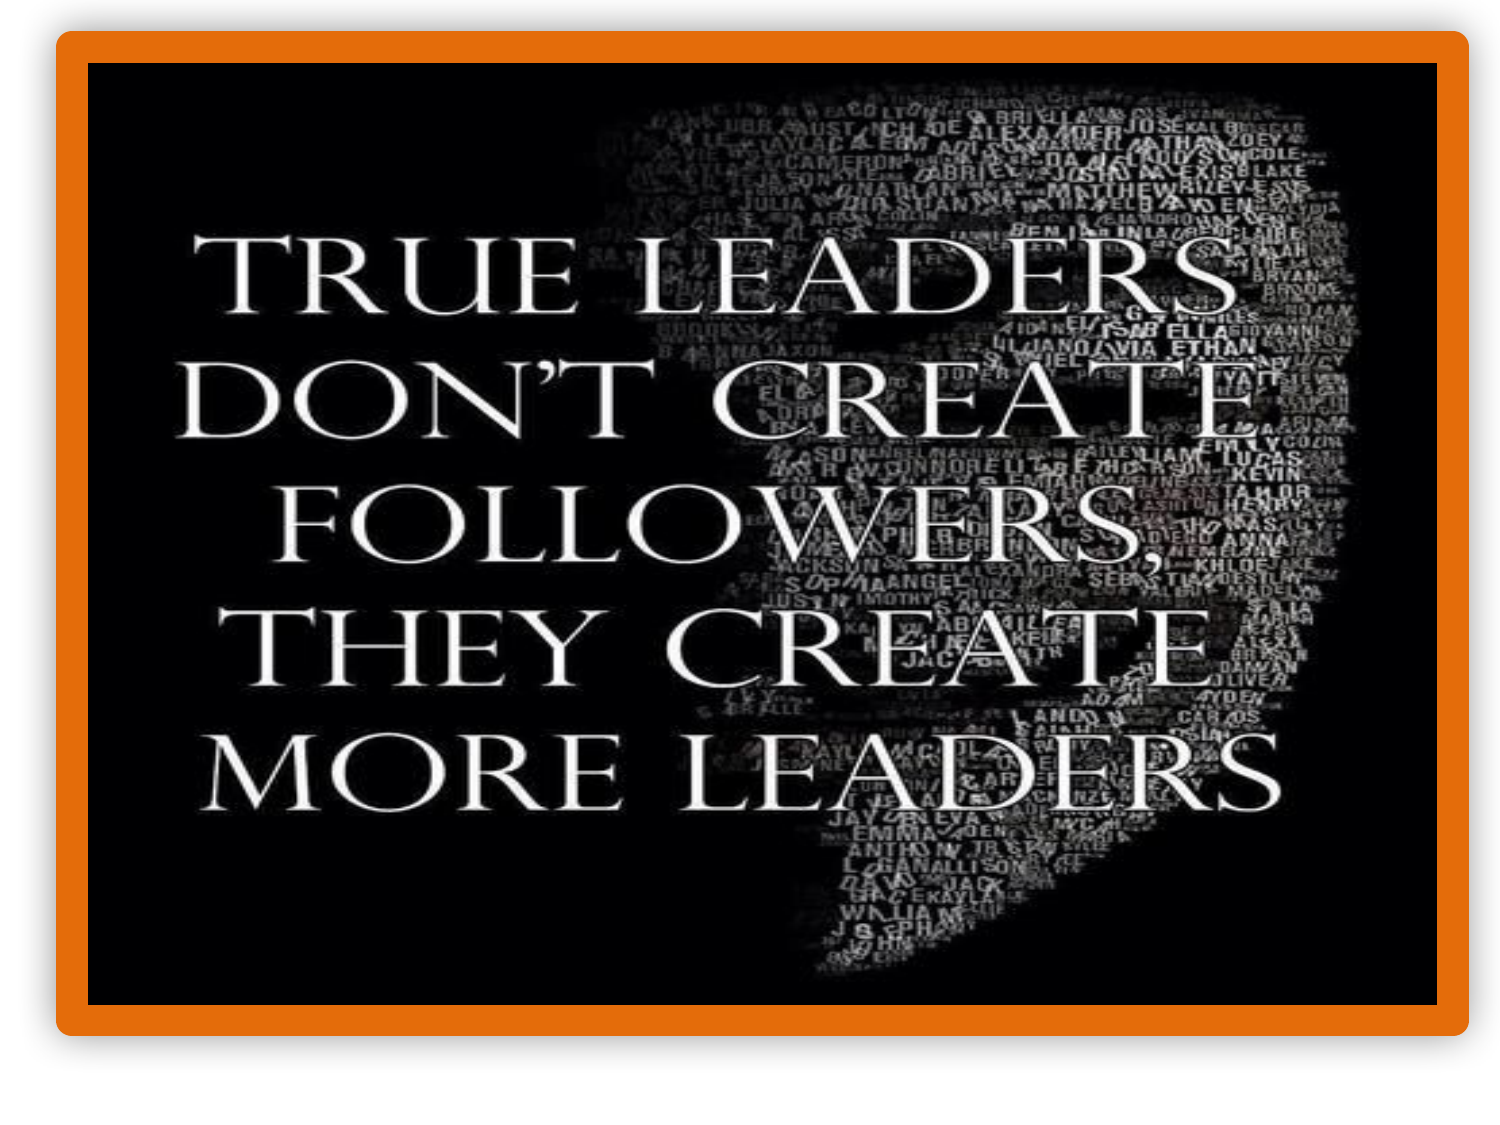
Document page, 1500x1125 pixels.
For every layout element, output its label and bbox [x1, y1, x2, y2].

list [87, 62, 1438, 1006]
